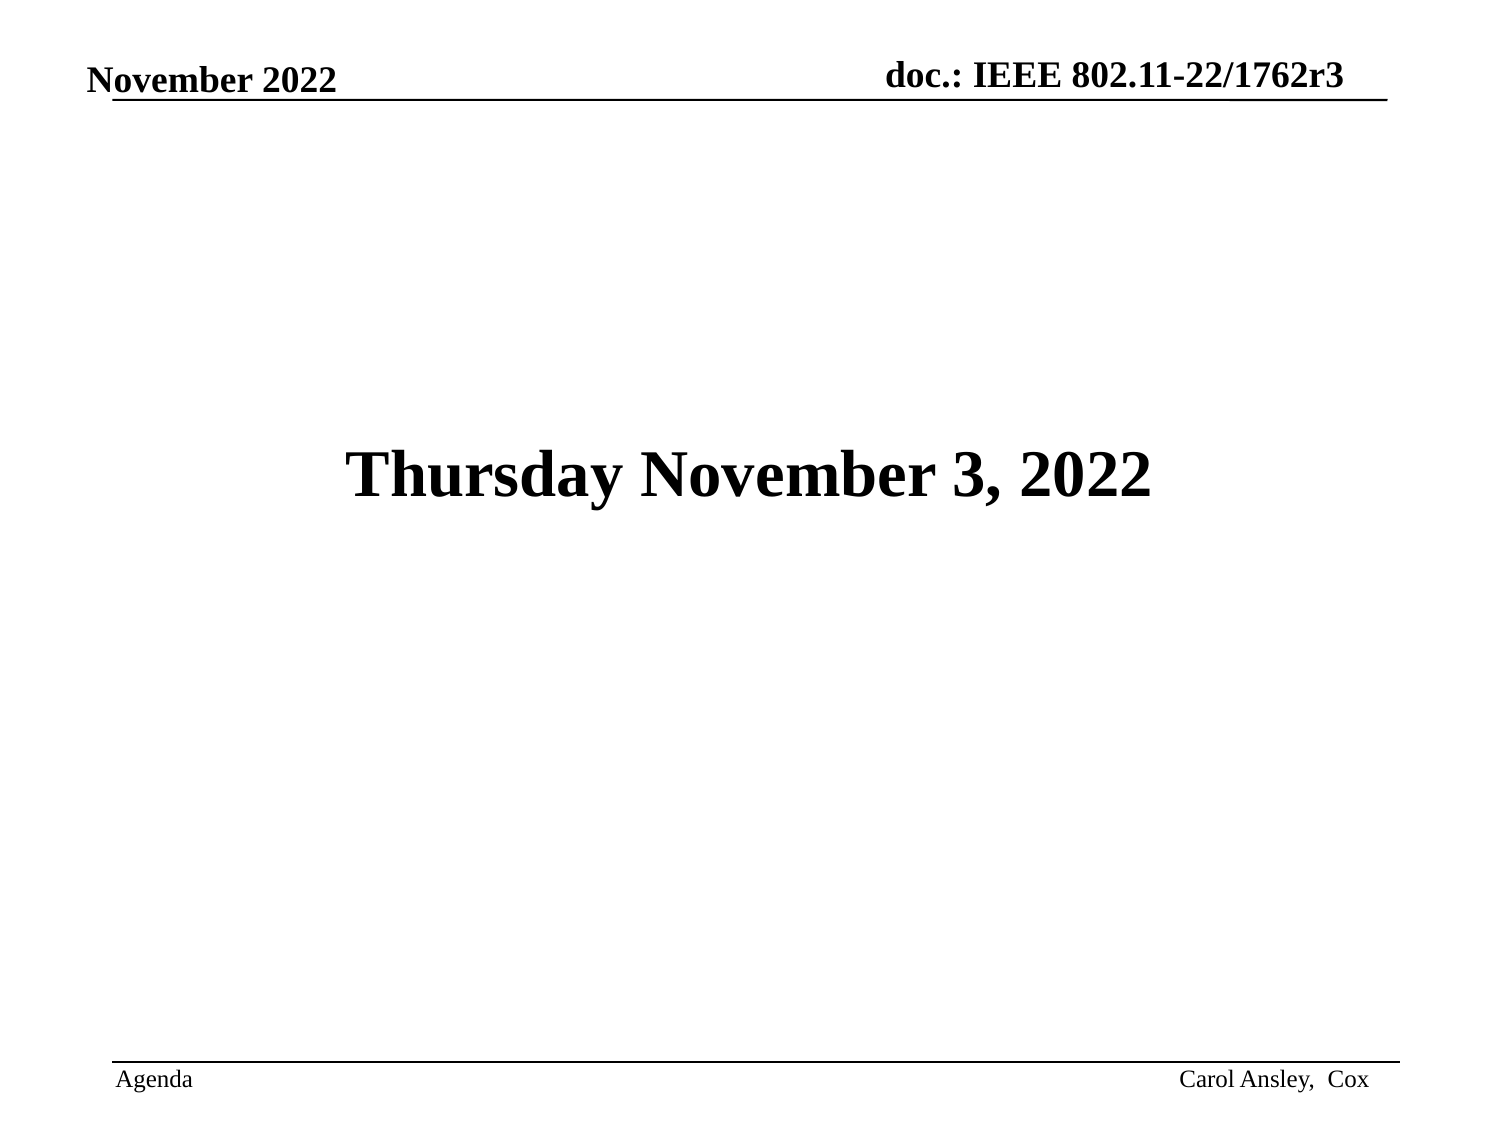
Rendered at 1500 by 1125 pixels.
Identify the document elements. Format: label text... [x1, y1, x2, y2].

text_box Thursday November 3, 2022 [112, 422, 1388, 518]
